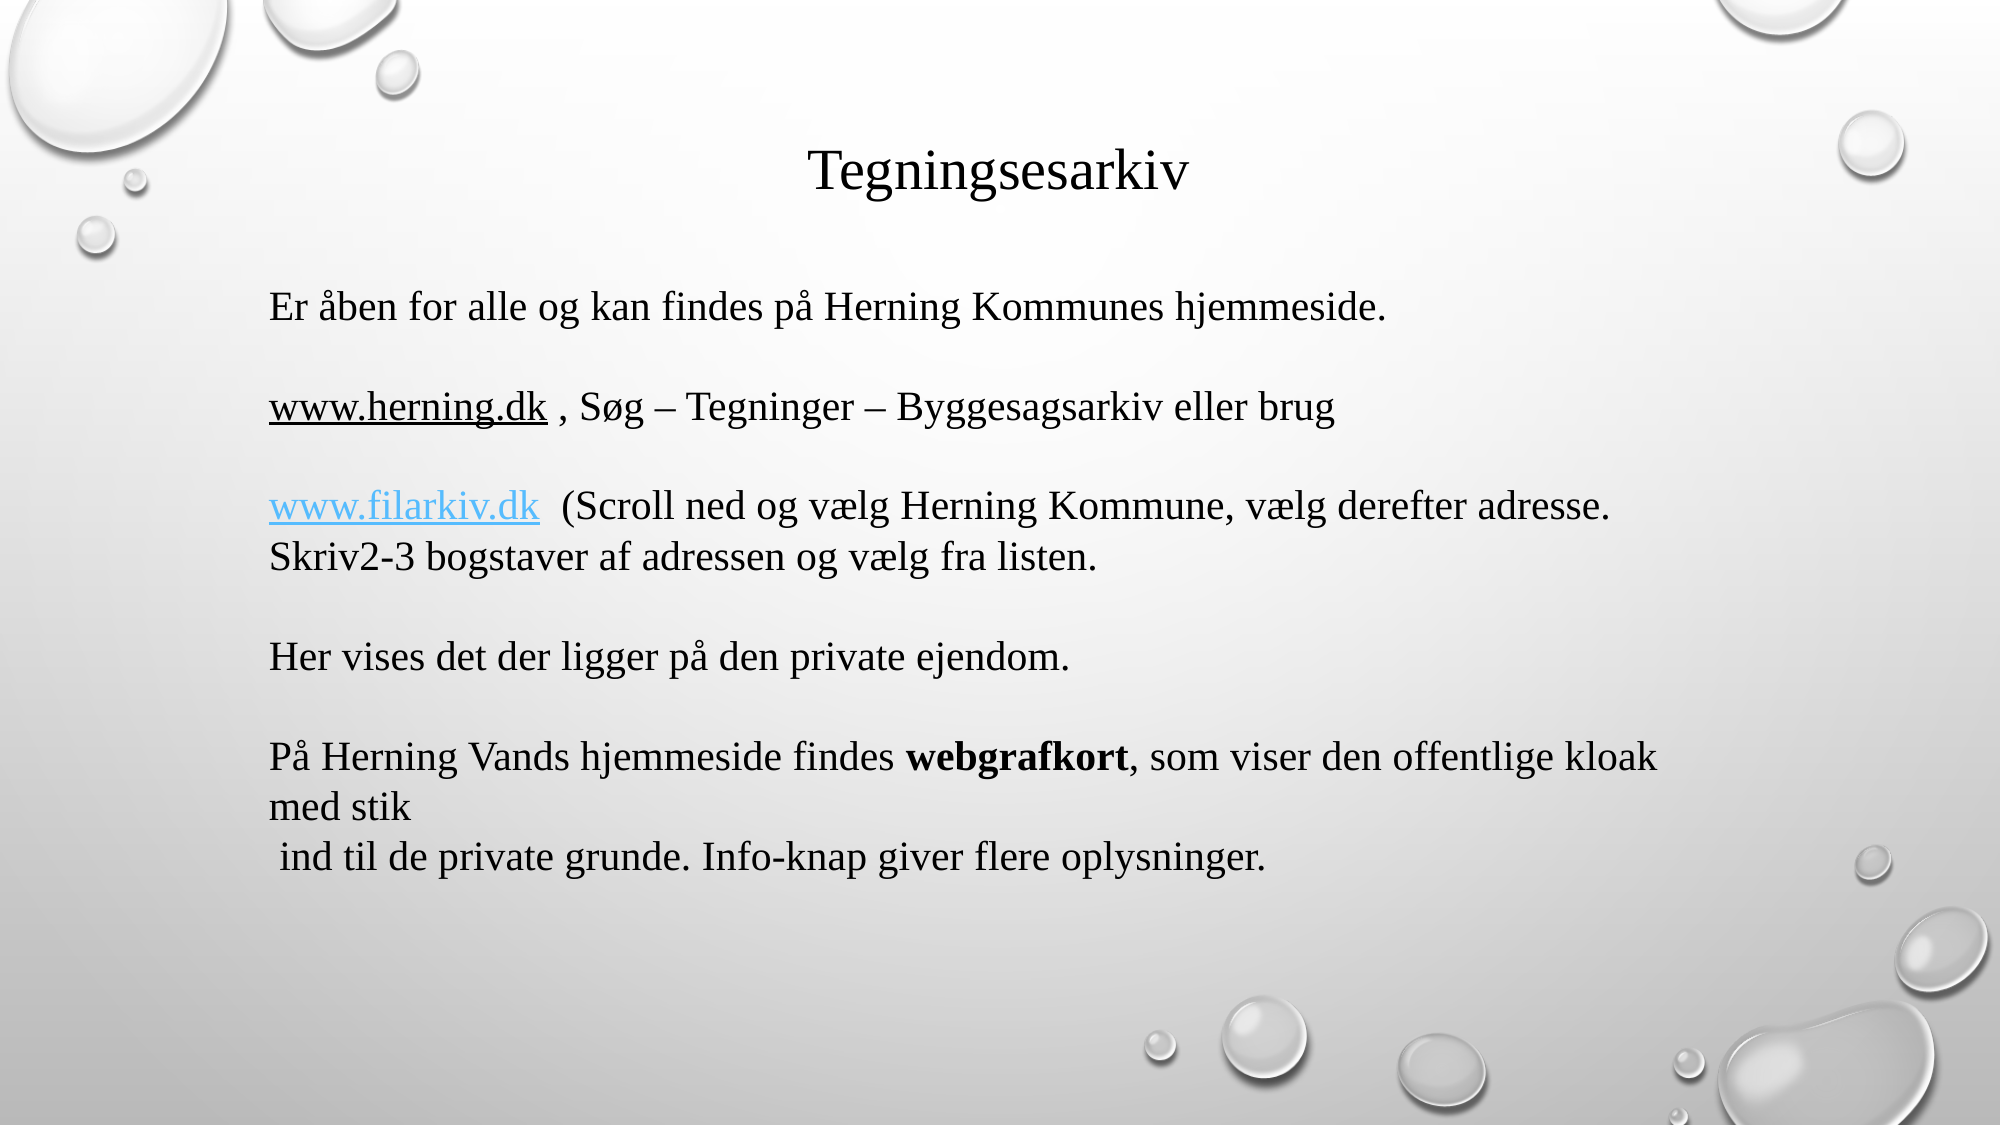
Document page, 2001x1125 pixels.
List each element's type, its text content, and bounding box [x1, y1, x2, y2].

text_box Tegningsesarkiv [792, 123, 1232, 209]
picture [0, 0, 2000, 1125]
text_box Er åben for alle og kan findes på Herning Kommunes hjemmeside. www.herning.dk , Søg – Tegninger – Byggesagsarkiv eller brug www.filarkiv.dk (Scroll ned og vælg Herning Kommune, vælg derefter adresse. Skriv2-3 bogstaver af adressen og vælg fra listen. Her vises det der ligger på den private ejendom. På Herning Vands hjemmeside findes webgrafkort, som viser den offentlige kloak med stik ind til de private grunde. Info-knap giver flere oplysninger. [253, 270, 1723, 1086]
